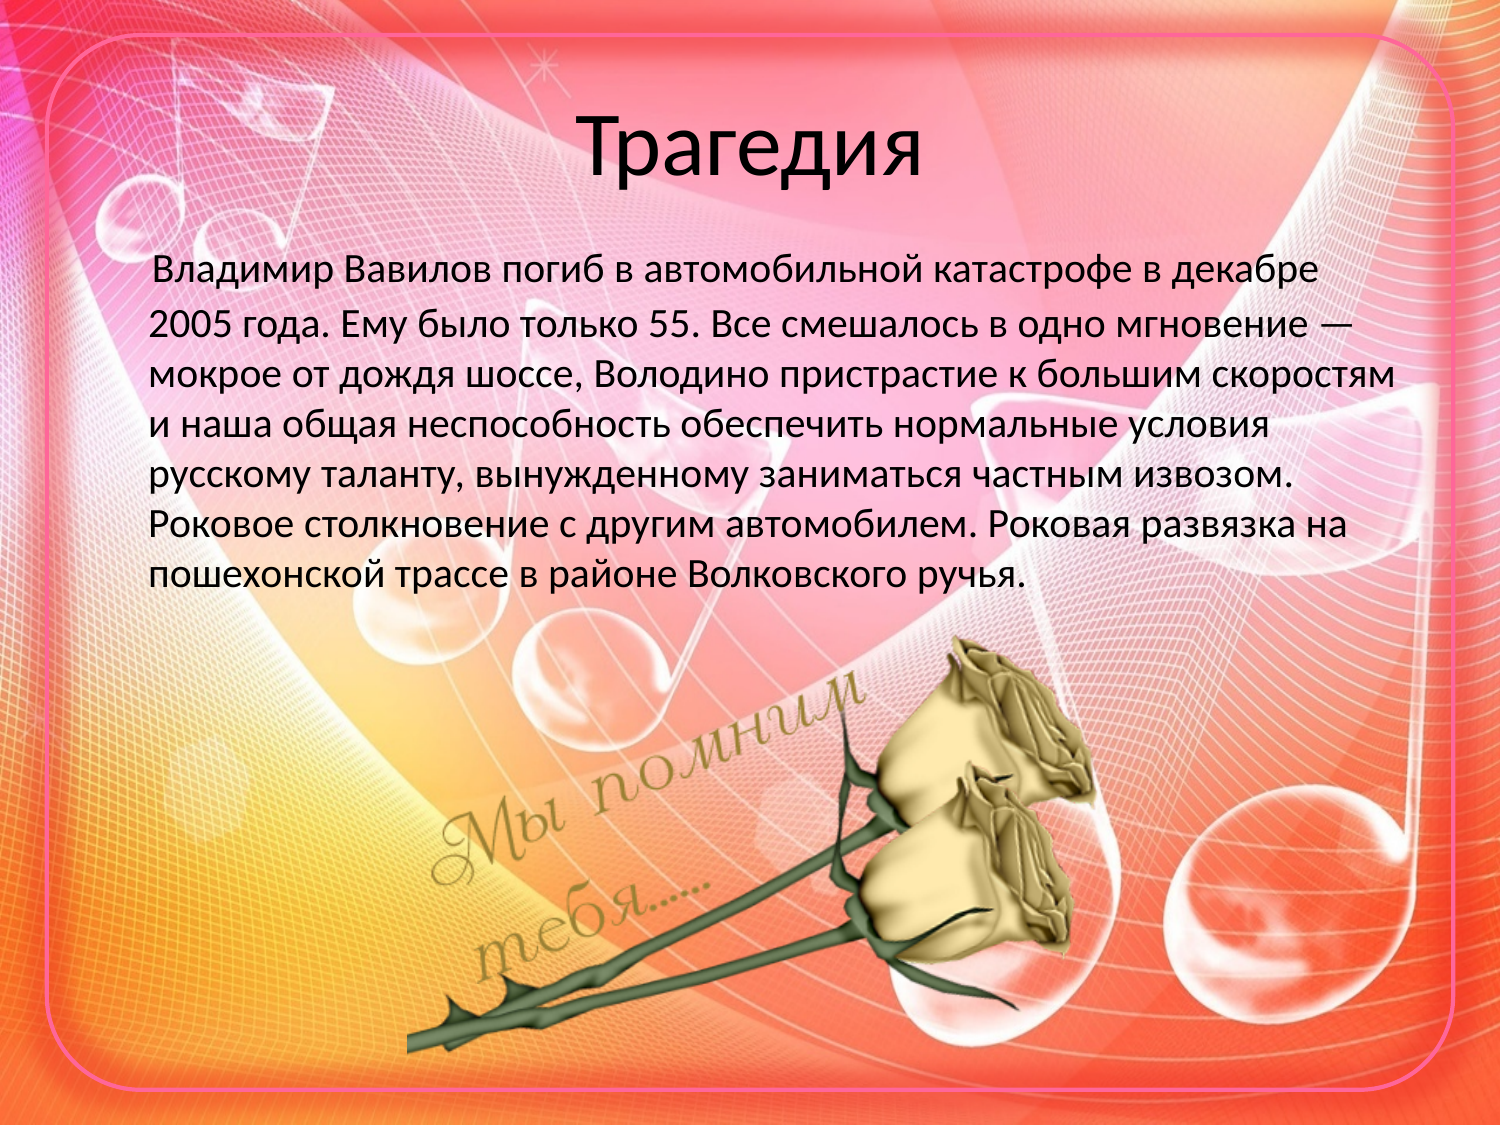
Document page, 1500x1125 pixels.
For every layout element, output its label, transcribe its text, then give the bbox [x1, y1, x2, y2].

picture [0, 0, 1500, 1125]
text_box [725, 537, 775, 588]
title Трагедия [74, 44, 1426, 233]
list Владимир Вавилов погиб в автомобильной катастрофе в декабре 2005 года. Ему было только 55. Все смешалось в одно мгновение — мокрое от дождя шоссе, Володино пристрастие к большим скоростям и наша общая неспособность обеспечить нормальные условия русскому таланту, вынужденному заниматься частным извозом. Роковое столкновение с другим автомобилем. Роковая развязка на пошехонской трассе в районе Волковского ручья. [76, 207, 1428, 615]
